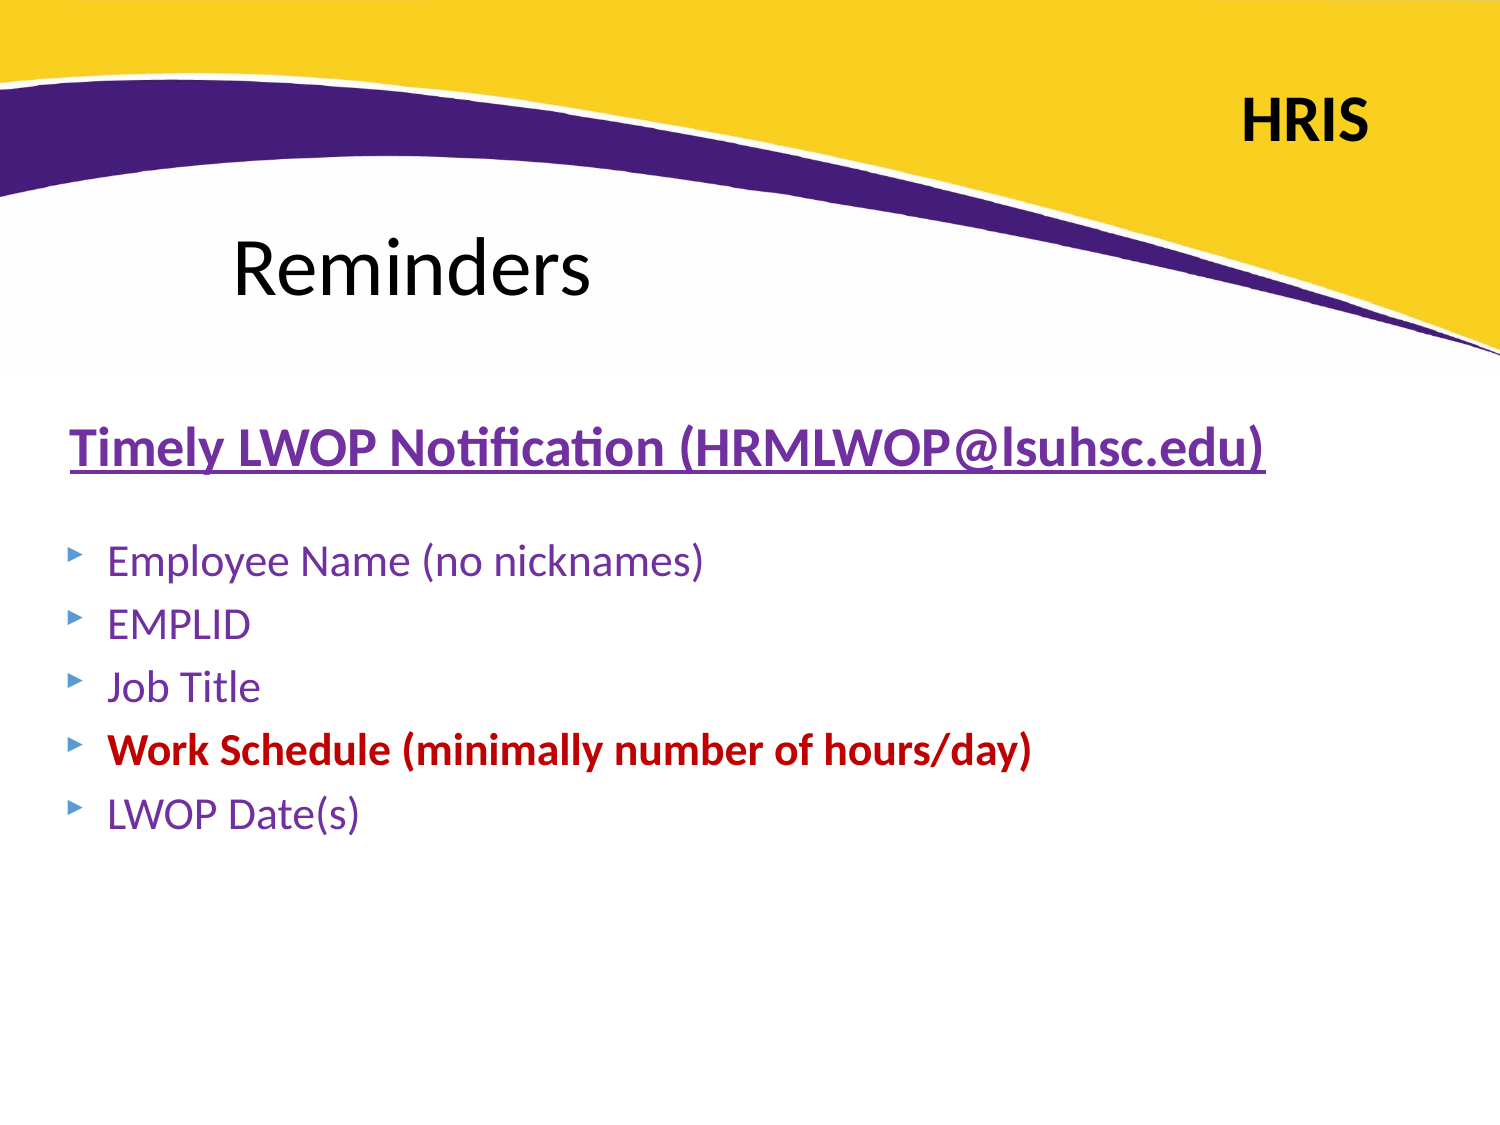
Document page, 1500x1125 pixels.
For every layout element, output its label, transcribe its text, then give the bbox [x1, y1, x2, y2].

picture [0, 0, 1500, 372]
text_box Timely LWOP Notification (HRMLWOP@lsuhsc.edu) Employee Name (no nicknames) EMPLID Job Title Work Schedule (minimally number of hours/day) LWOP Date(s) [32, 372, 1433, 953]
